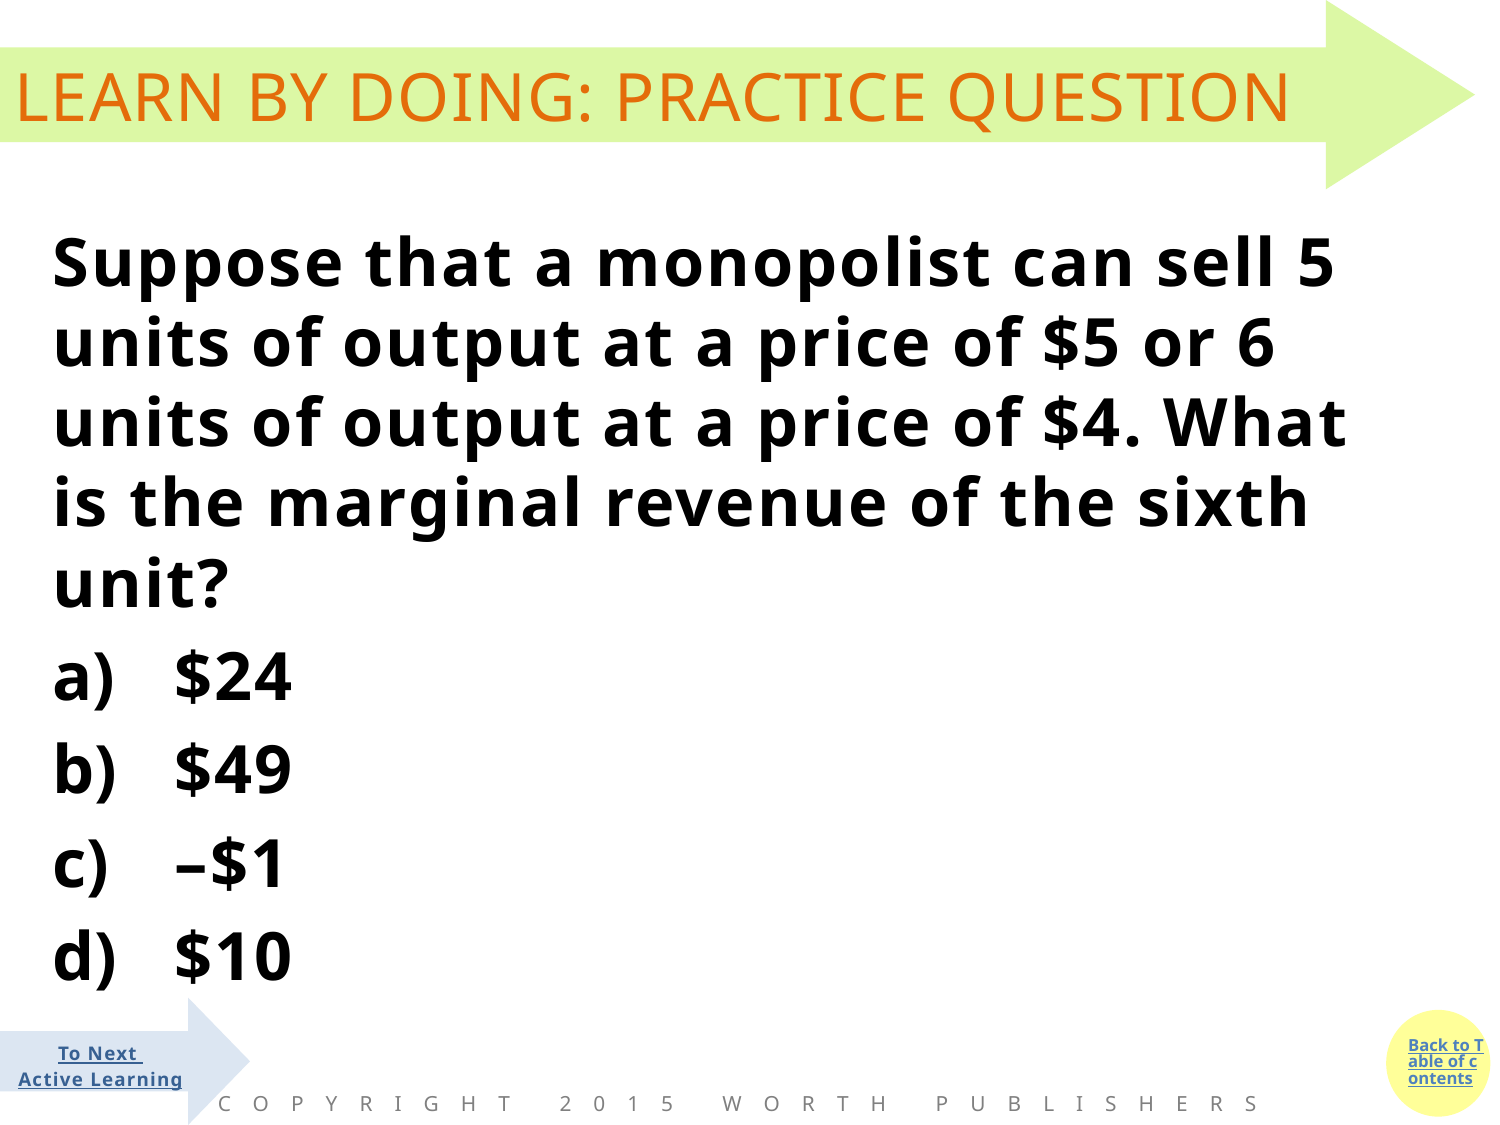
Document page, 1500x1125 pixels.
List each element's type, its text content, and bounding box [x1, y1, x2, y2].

text_box To Next Active Learning [3, 1034, 198, 1101]
list Suppose that a monopolist can sell 5 units of output at a price of $5 or 6 units of output at a price of $4. What is the marginal revenue of the sixth unit? $24 $49 –$1 $10 [37, 212, 1426, 1043]
footer Copyright 2015 Worth Publishers [203, 1083, 1368, 1121]
